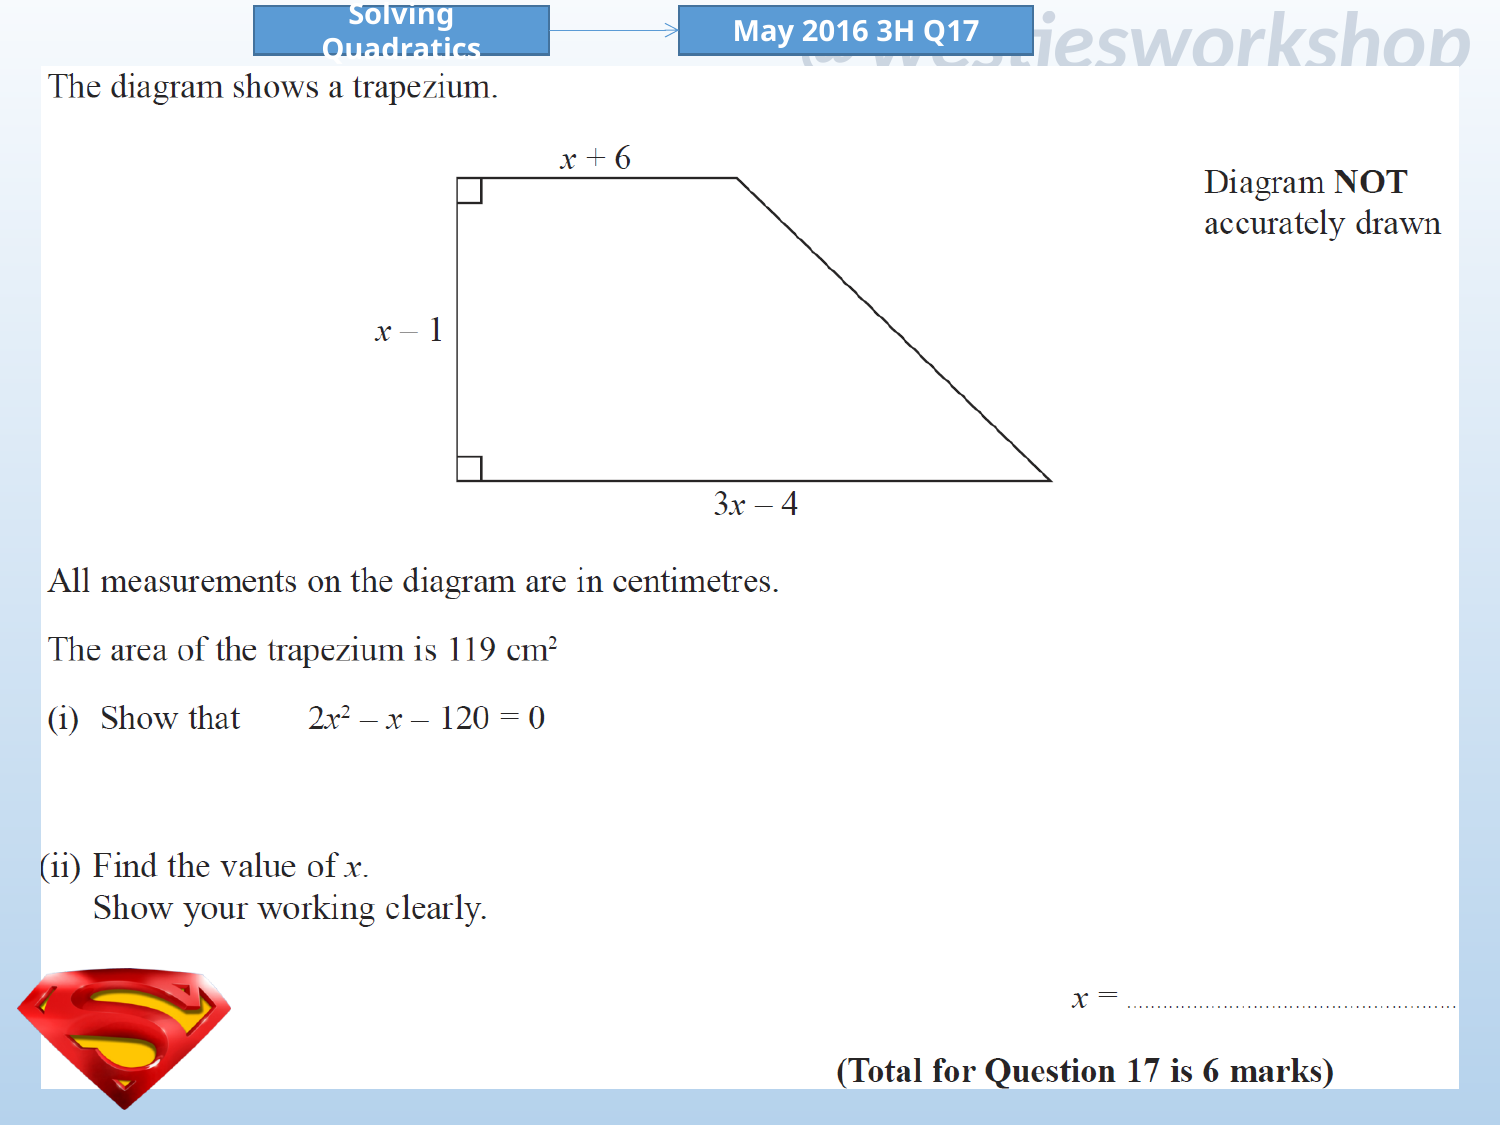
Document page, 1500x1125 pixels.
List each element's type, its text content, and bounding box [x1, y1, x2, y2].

text_box May 2016 3H Q17 [678, 5, 1034, 56]
text_box Solving Quadratics [253, 5, 550, 56]
picture [17, 66, 1459, 1110]
